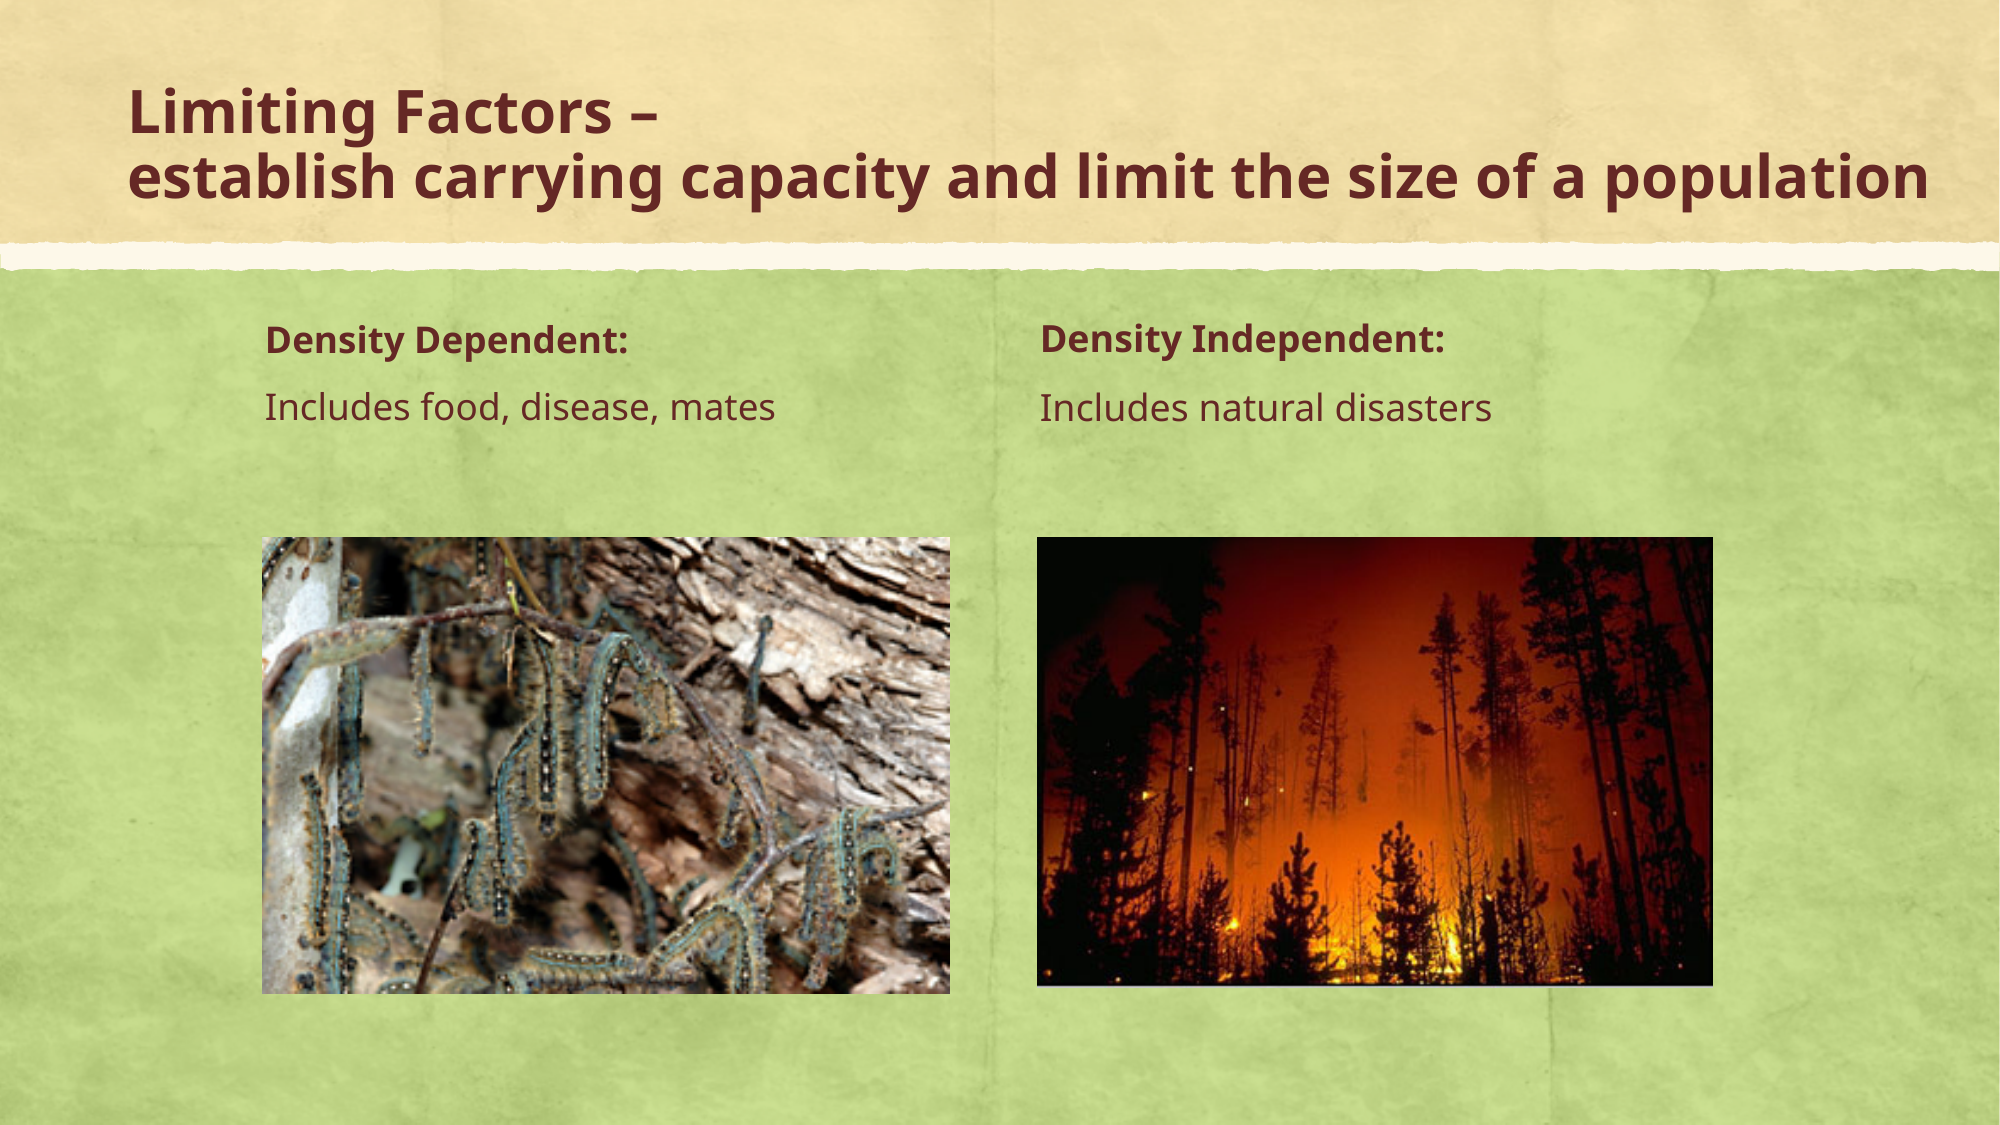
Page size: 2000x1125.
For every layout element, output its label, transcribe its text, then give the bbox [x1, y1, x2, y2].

picture [262, 537, 950, 994]
picture [1037, 537, 1713, 989]
list Density Independent: Includes natural disasters [1024, 312, 1750, 438]
title Limiting Factors – establish carrying capacity and limit the size of a population [112, 31, 1950, 219]
list Density Dependent: Includes food, disease, mates [249, 312, 975, 438]
